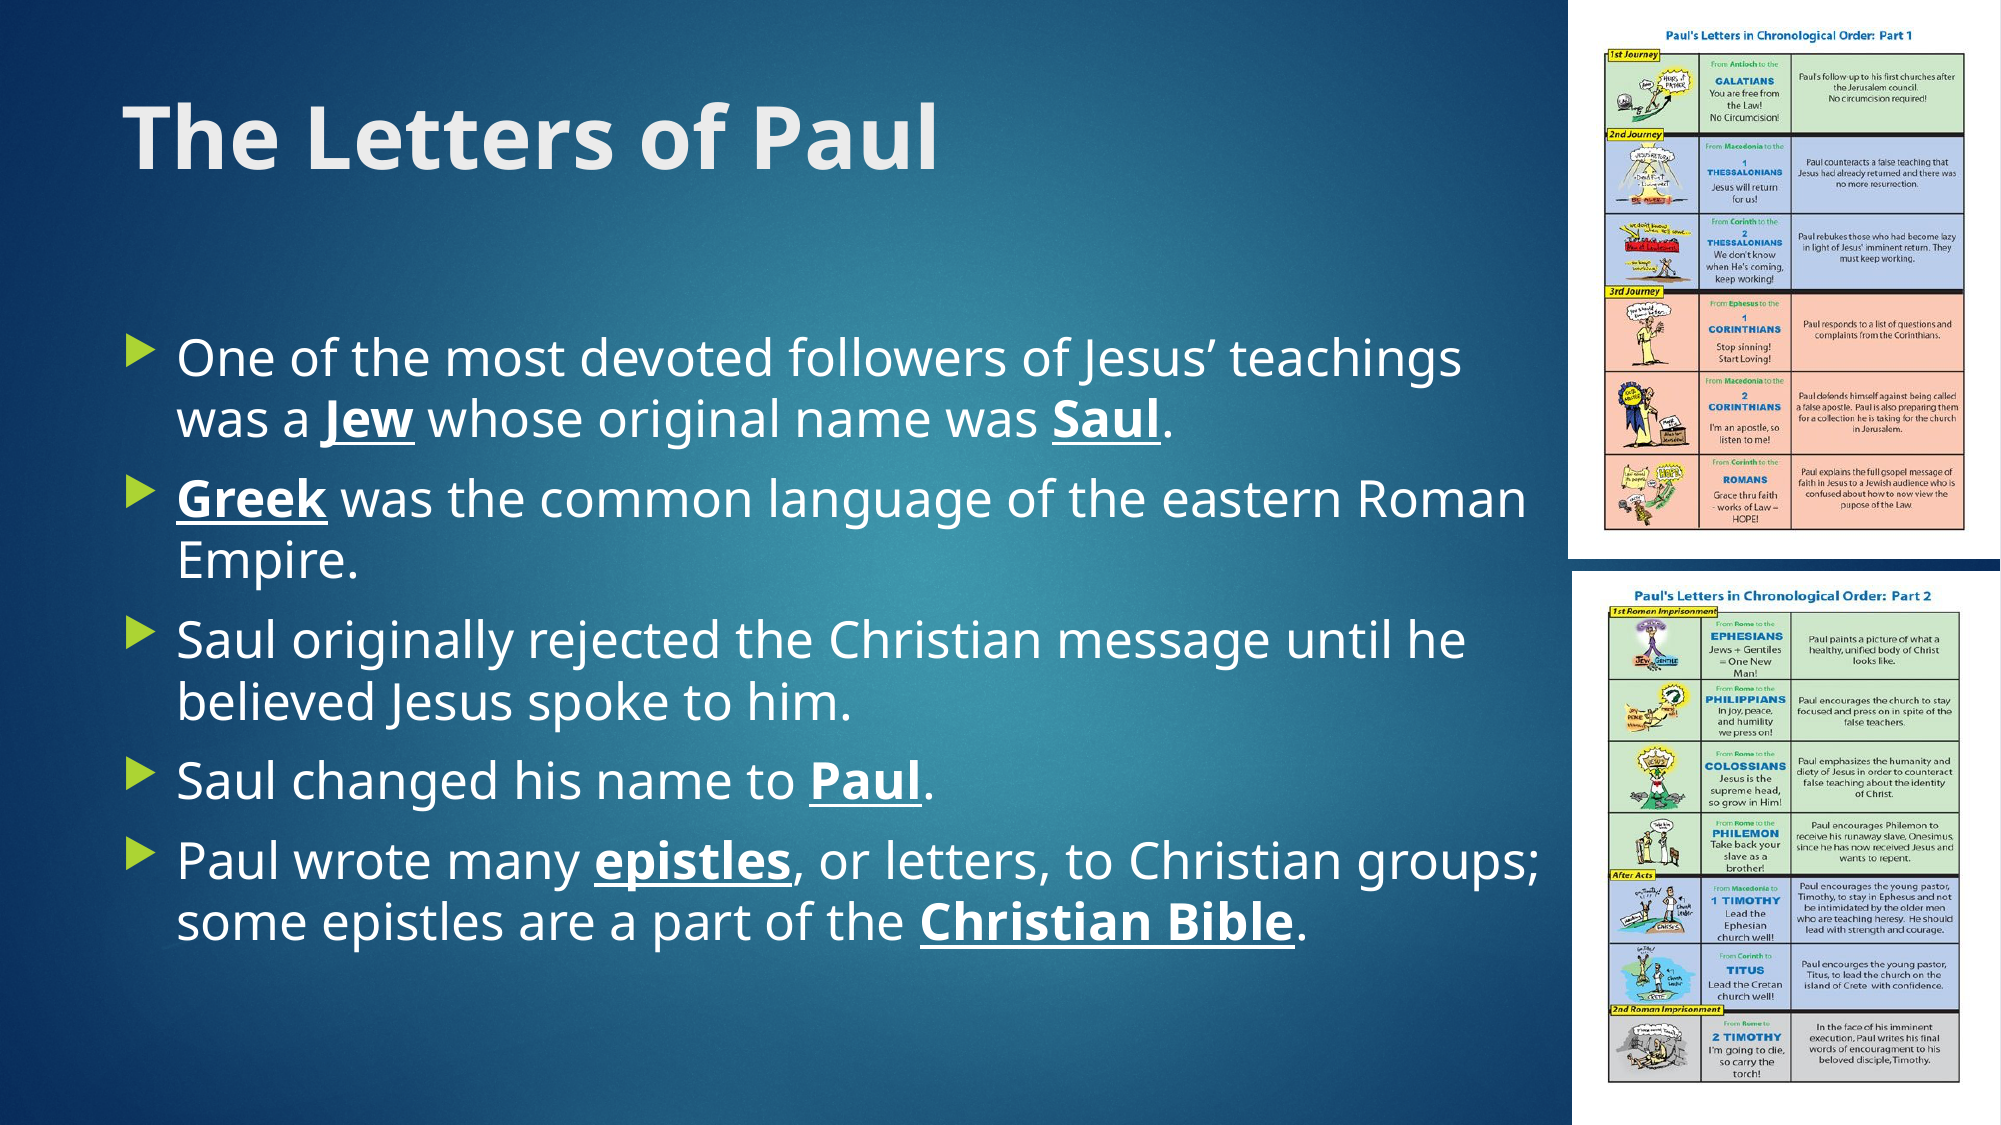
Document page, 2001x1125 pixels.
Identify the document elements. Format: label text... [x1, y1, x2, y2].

picture [1572, 571, 2000, 1125]
title The Letters of Paul [106, 74, 1562, 304]
picture [1568, 0, 2000, 559]
list One of the most devoted followers of Jesus’ teachings was a Jew whose original name was Saul. Greek was the common language of the eastern Roman Empire. Saul originally rejected the Christian message until he believed Jesus spoke to him. Saul changed his name to Paul. Paul wrote many epistles, or letters, to Christian groups; some epistles are a part of the Christian Bible. [107, 317, 1572, 1006]
